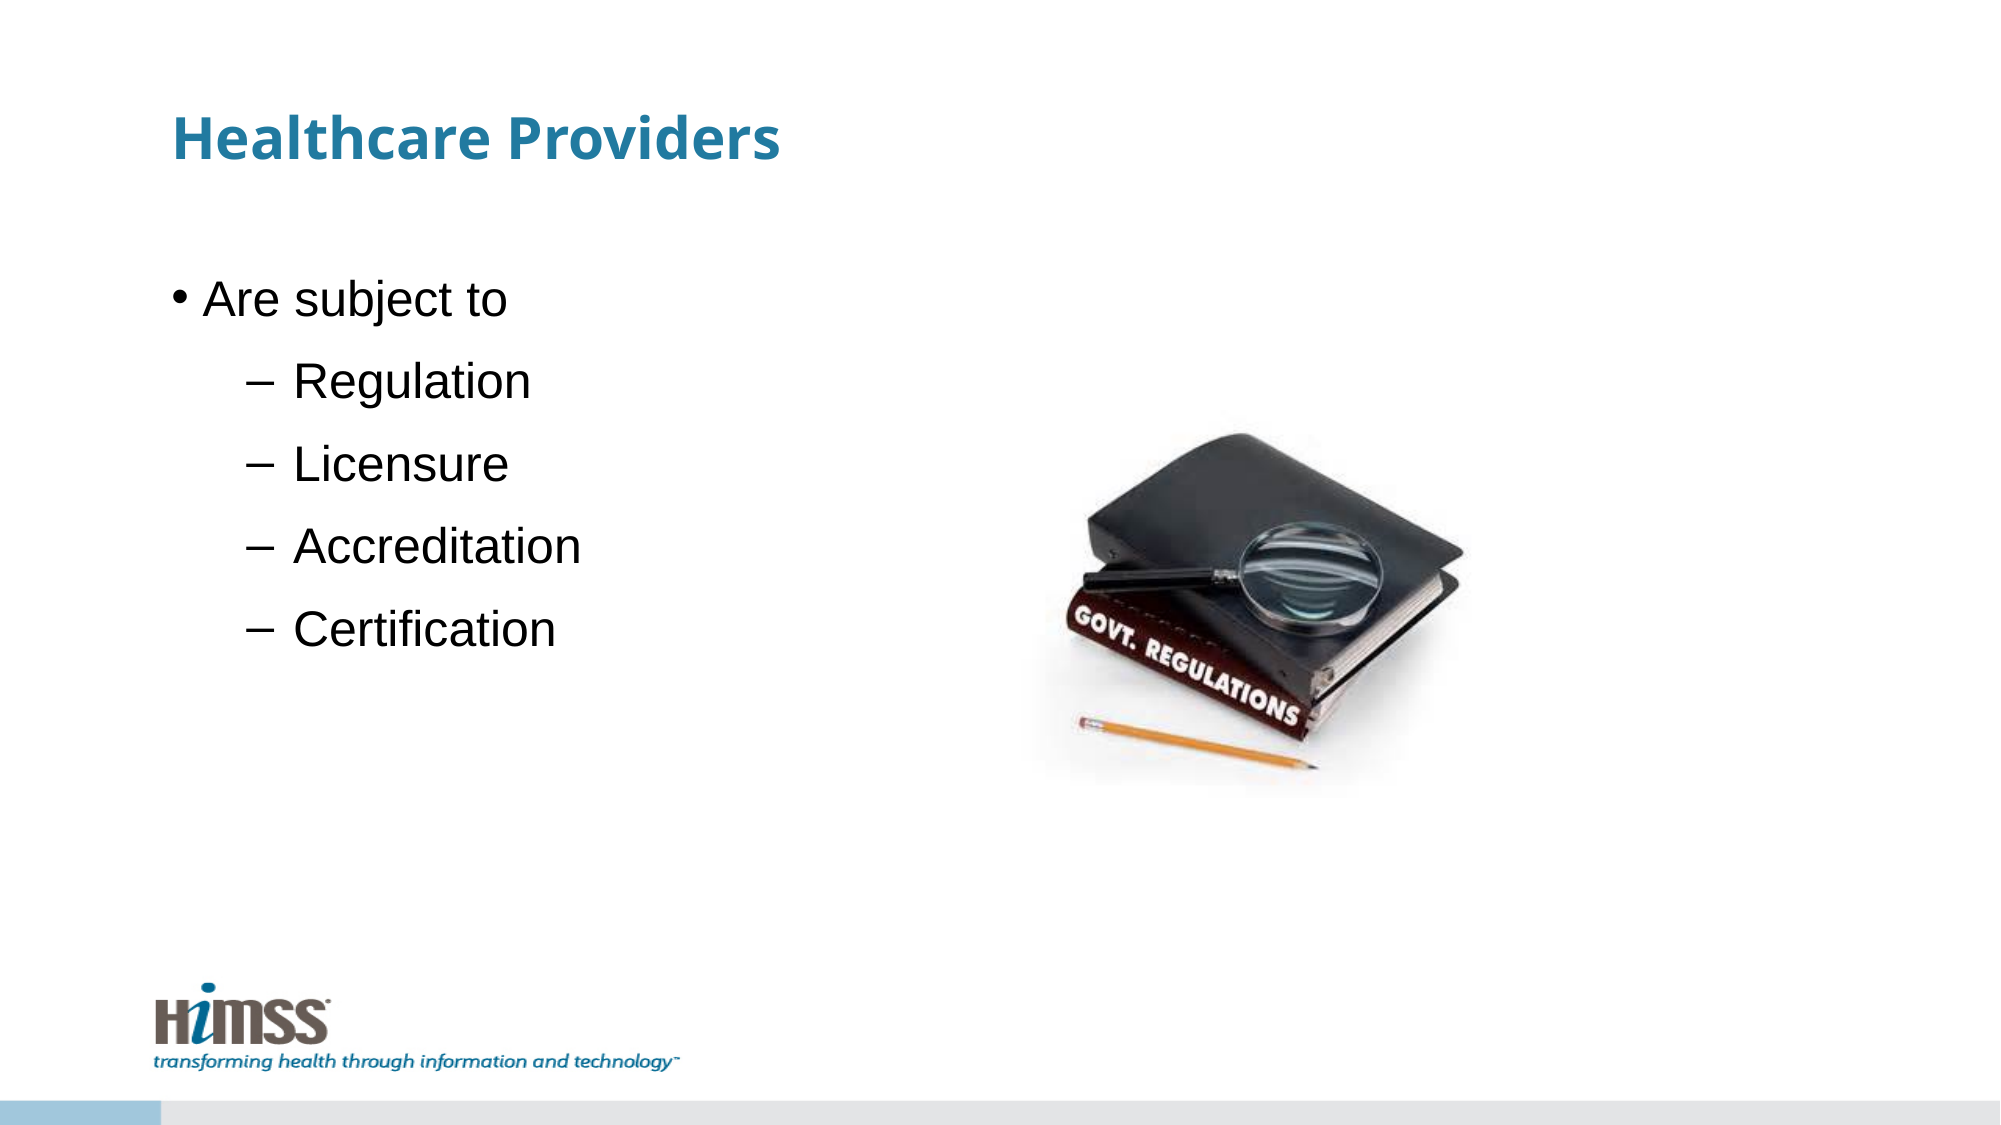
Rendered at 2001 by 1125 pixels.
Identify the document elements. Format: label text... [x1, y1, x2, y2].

list Are subject to Regulation Licensure Accreditation Certification [156, 259, 1900, 830]
picture [0, 0, 2000, 1125]
title Healthcare Providers [156, 93, 1900, 226]
